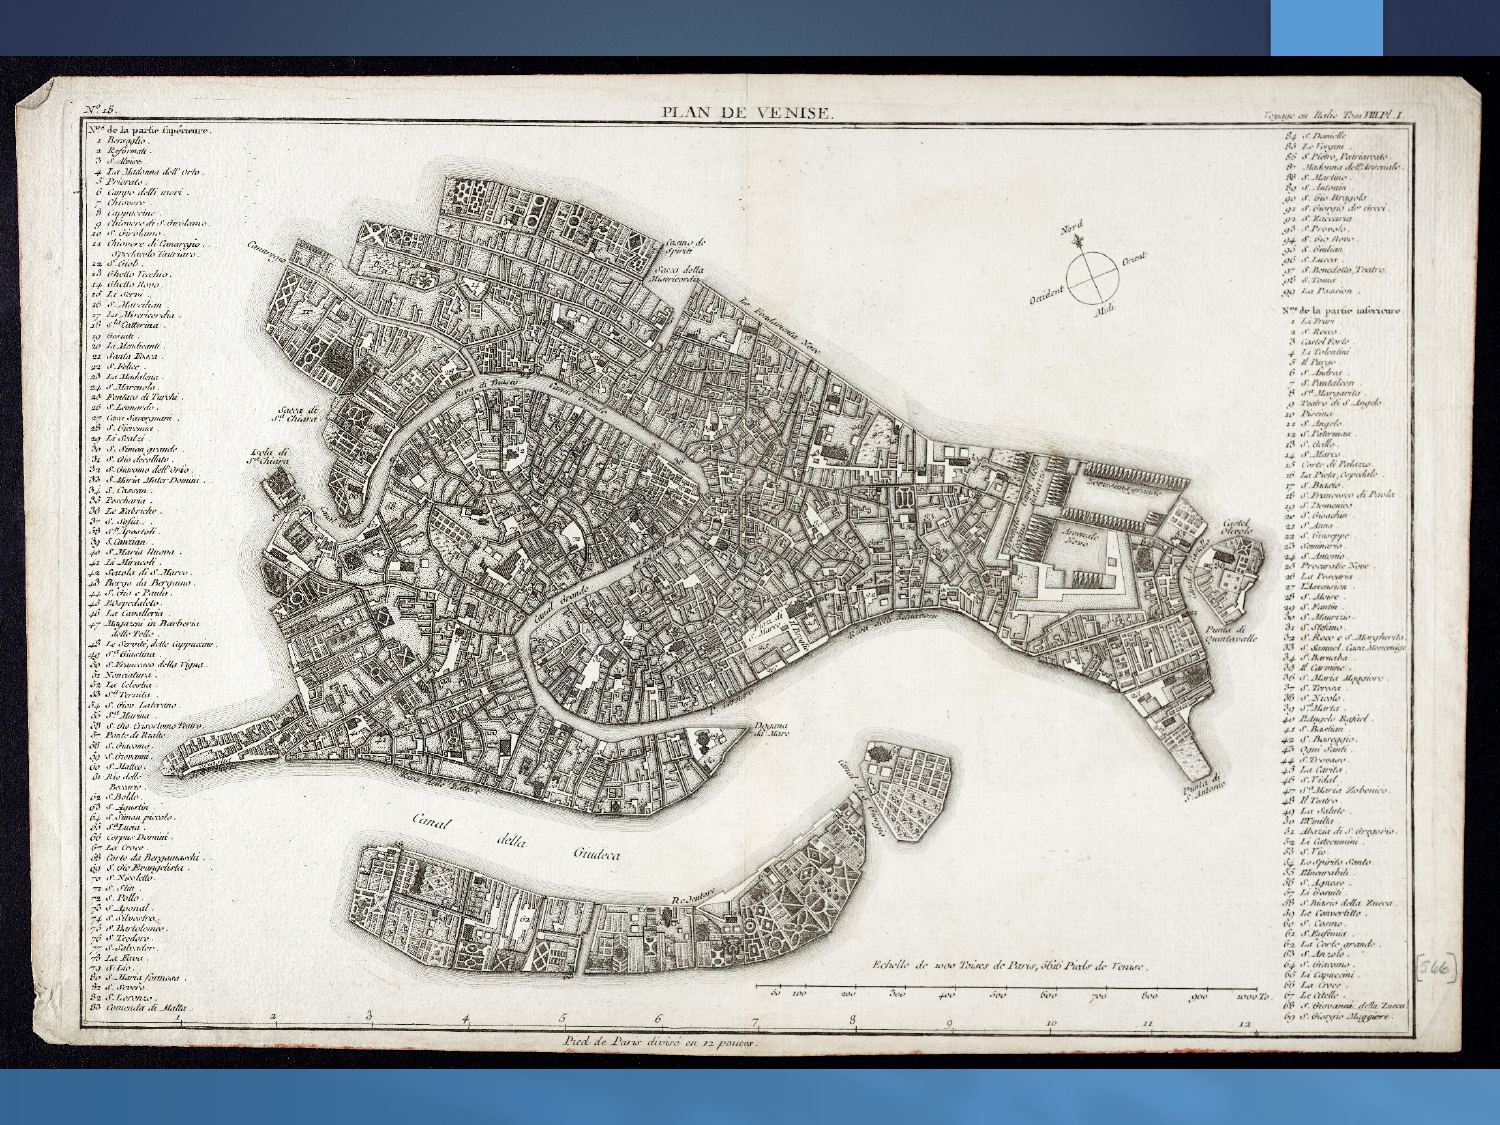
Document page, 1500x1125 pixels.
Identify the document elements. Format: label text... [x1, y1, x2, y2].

picture [0, 56, 1500, 1125]
slide_number 23 [1273, 48, 1378, 55]
